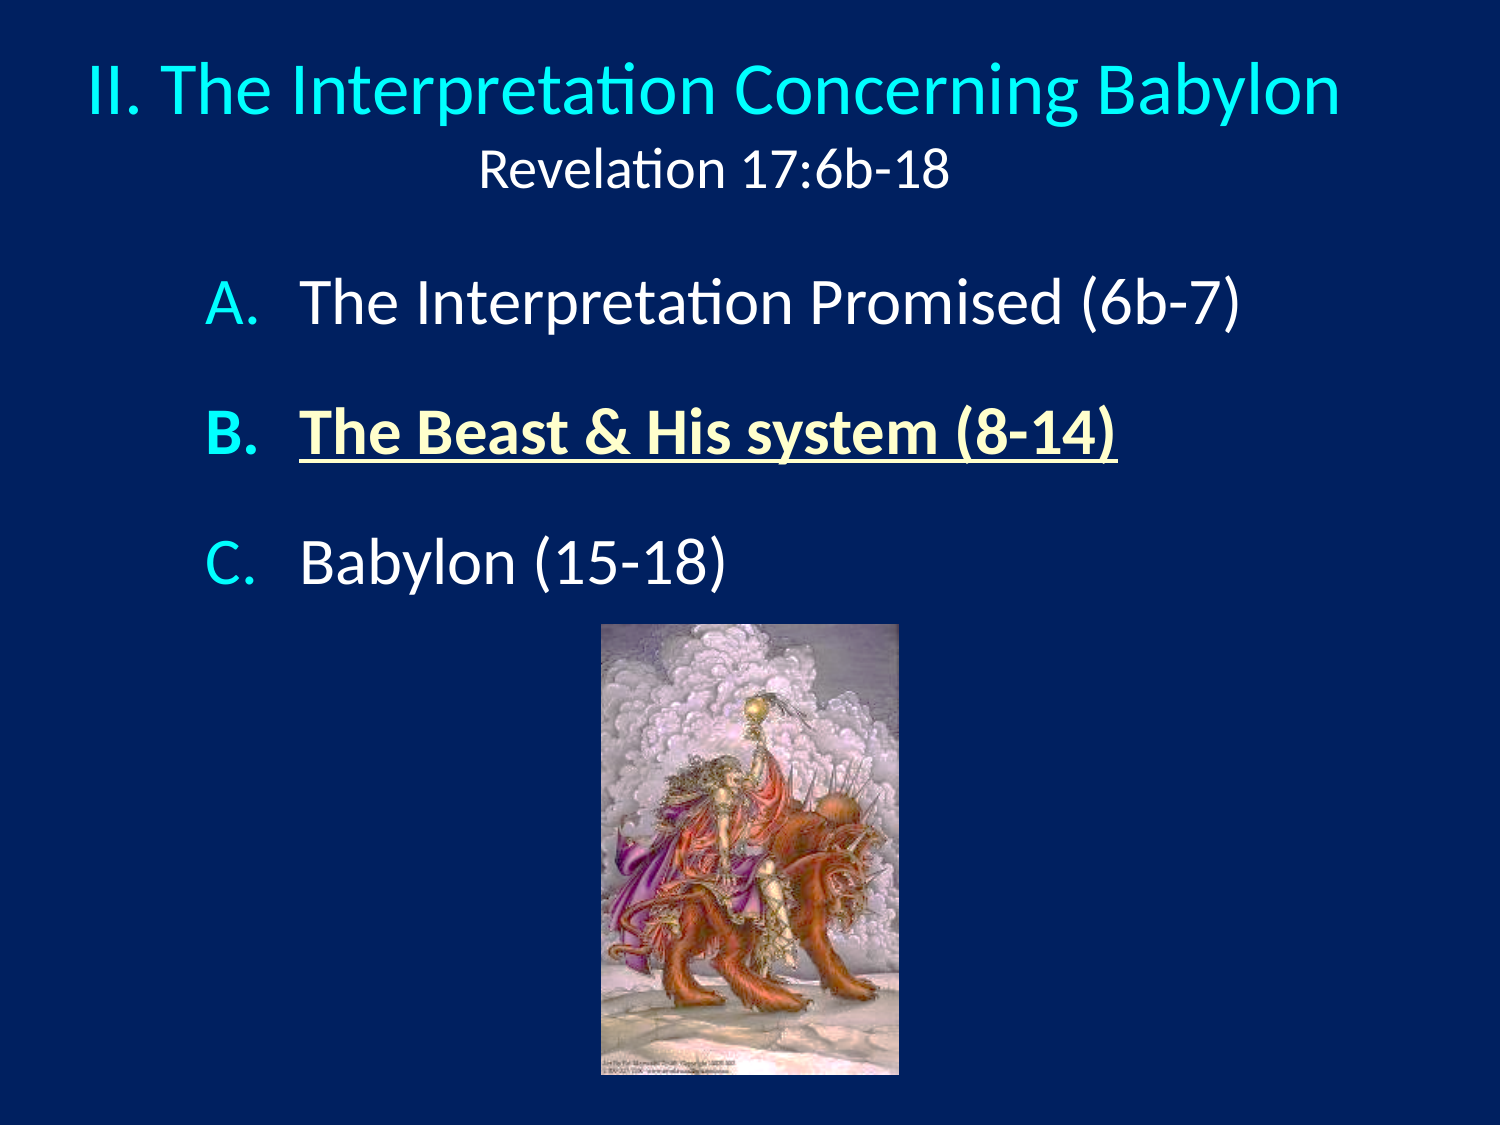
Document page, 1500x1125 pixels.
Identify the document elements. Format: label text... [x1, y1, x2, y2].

list The Interpretation Promised (6b-7) The Beast & His system (8-14) Babylon (15-18) [190, 249, 1310, 663]
title II. The Interpretation Concerning Babylon Revelation 17:6b-18 [31, 32, 1399, 213]
picture [600, 624, 900, 1076]
